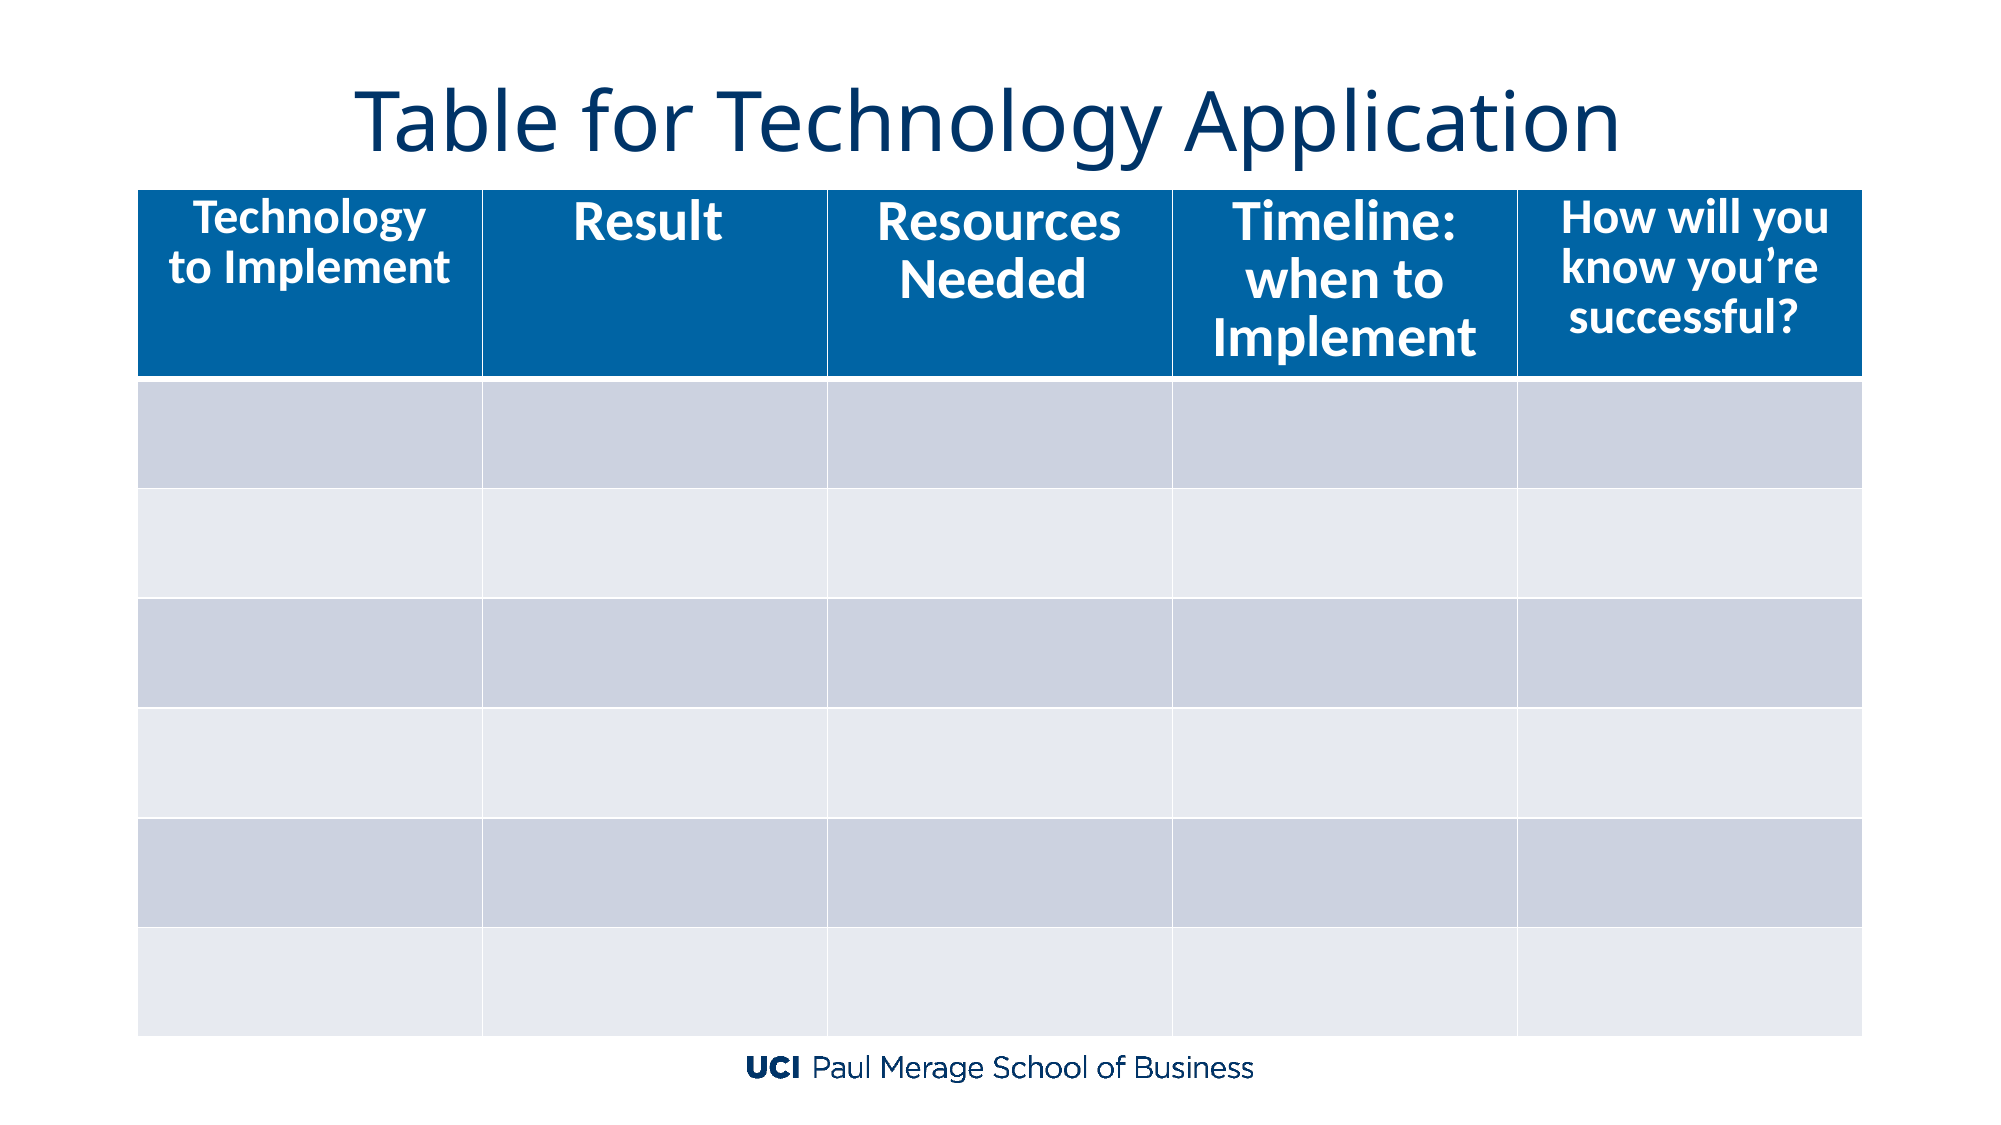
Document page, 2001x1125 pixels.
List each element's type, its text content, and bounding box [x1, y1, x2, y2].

table_header Resources Needed [828, 190, 1172, 376]
table_cell [828, 599, 1172, 707]
table_cell [483, 928, 827, 1036]
table_cell [138, 489, 482, 597]
table_cell [828, 819, 1172, 927]
table_cell [828, 489, 1172, 597]
table_cell [1518, 599, 1862, 707]
table_header Timeline: when to Implement [1173, 190, 1517, 376]
table_cell [1173, 599, 1517, 707]
table_cell [1173, 489, 1517, 597]
table_cell [138, 599, 482, 707]
table_cell [1518, 709, 1862, 817]
table_header Result [483, 190, 827, 376]
table_cell [1173, 928, 1517, 1036]
table_cell [1518, 819, 1862, 927]
table_cell [828, 928, 1172, 1036]
table_cell [138, 709, 482, 817]
table_cell [483, 382, 827, 488]
table_header Technology to Implement [138, 190, 482, 376]
table_cell [1518, 489, 1862, 597]
table_cell [138, 928, 482, 1036]
table_cell [828, 382, 1172, 488]
table_cell [483, 599, 827, 707]
table_cell [483, 489, 827, 597]
table_cell [1173, 819, 1517, 927]
table_cell [828, 709, 1172, 817]
table_header How will you know you’re successful? [1518, 190, 1862, 376]
table_cell [483, 819, 827, 927]
title Table for Technology Application [137, 59, 1863, 188]
table_cell [138, 382, 482, 488]
table_cell [1518, 928, 1862, 1036]
table_cell [483, 709, 827, 817]
table_cell [1518, 382, 1862, 488]
table_cell [138, 819, 482, 927]
table_cell [1173, 709, 1517, 817]
table_cell [1173, 382, 1517, 488]
picture [747, 1055, 1253, 1083]
